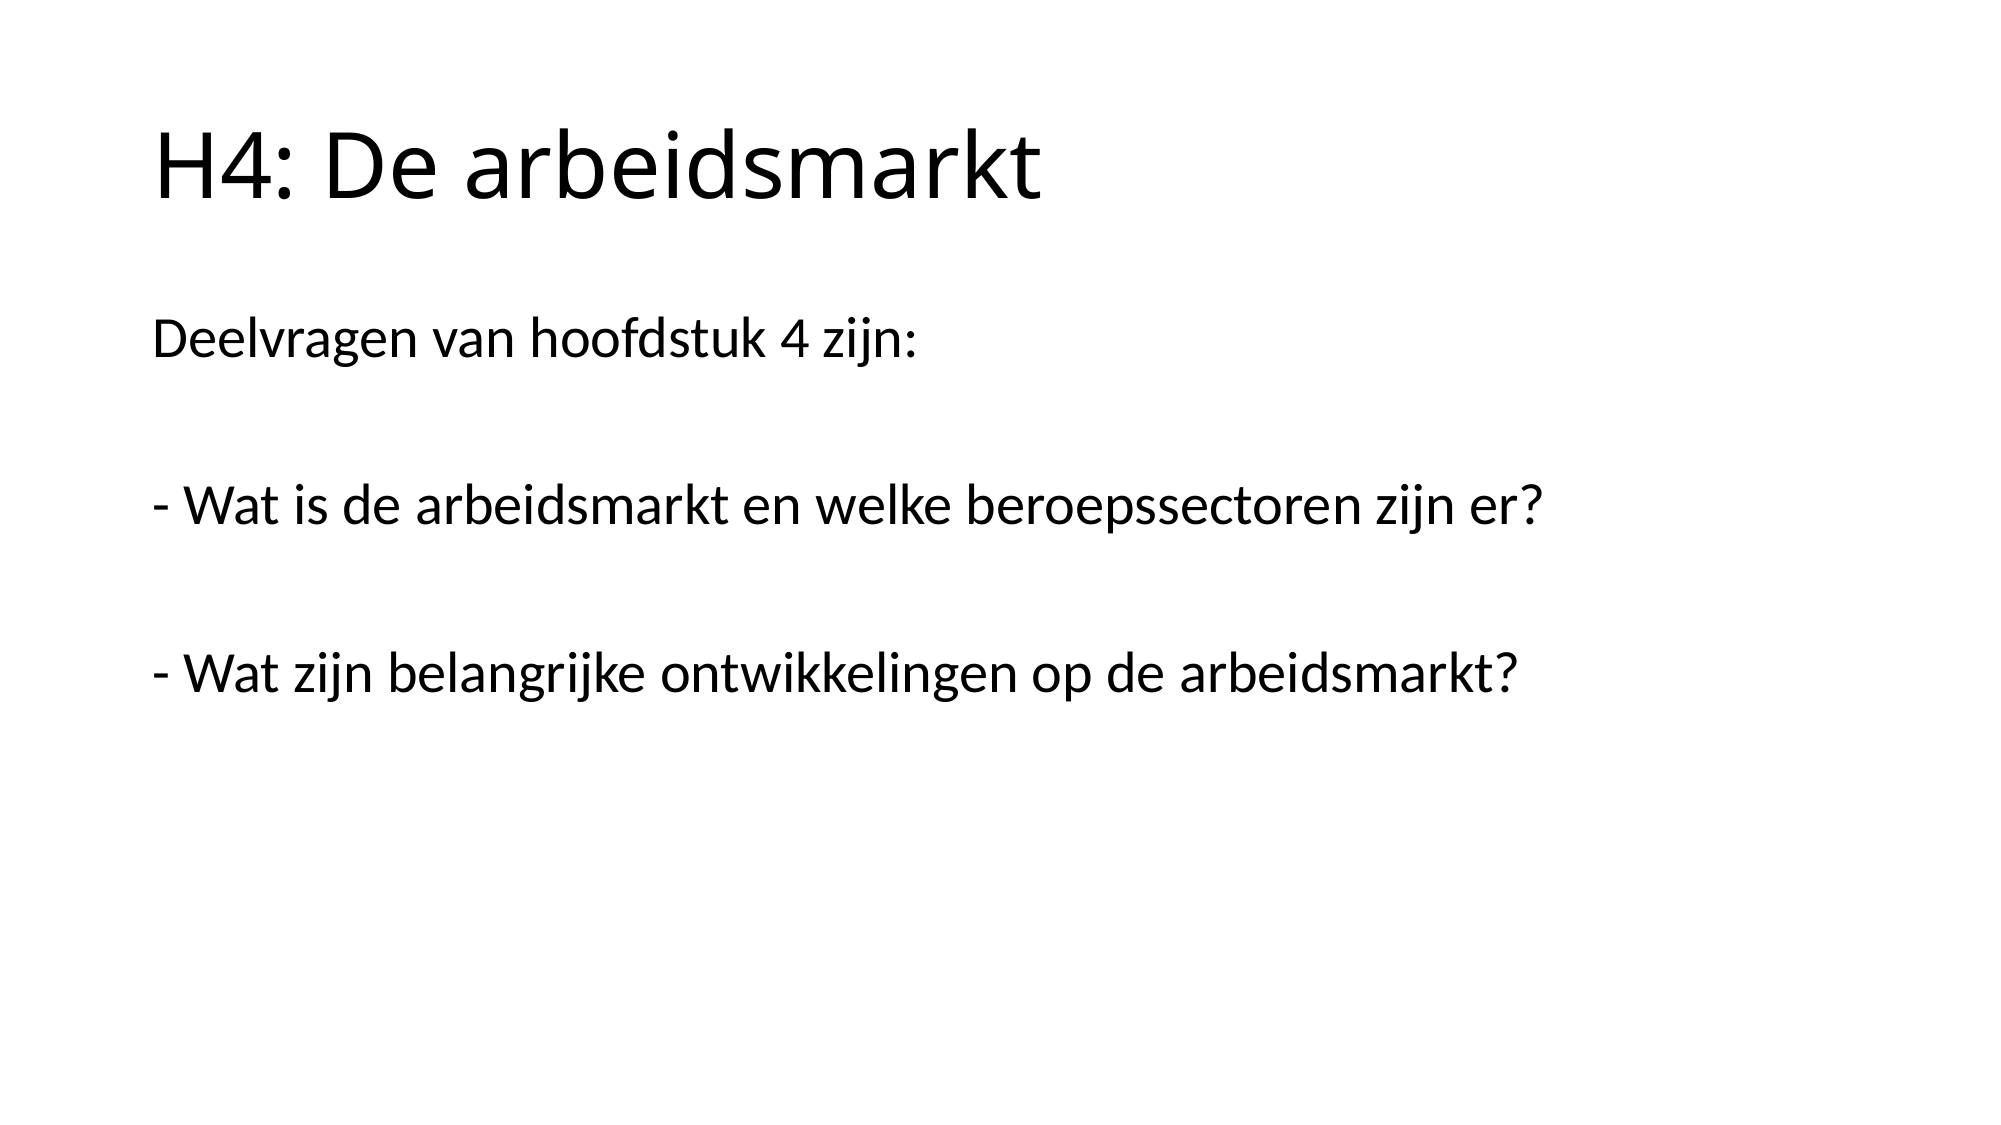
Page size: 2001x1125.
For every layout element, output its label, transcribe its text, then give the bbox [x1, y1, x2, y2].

list Deelvragen van hoofdstuk 4 zijn: - Wat is de arbeidsmarkt en welke beroepssectoren zijn er? - Wat zijn belangrijke ontwikkelingen op de arbeidsmarkt? [137, 299, 1863, 1014]
title H4: De arbeidsmarkt [137, 59, 1863, 278]
